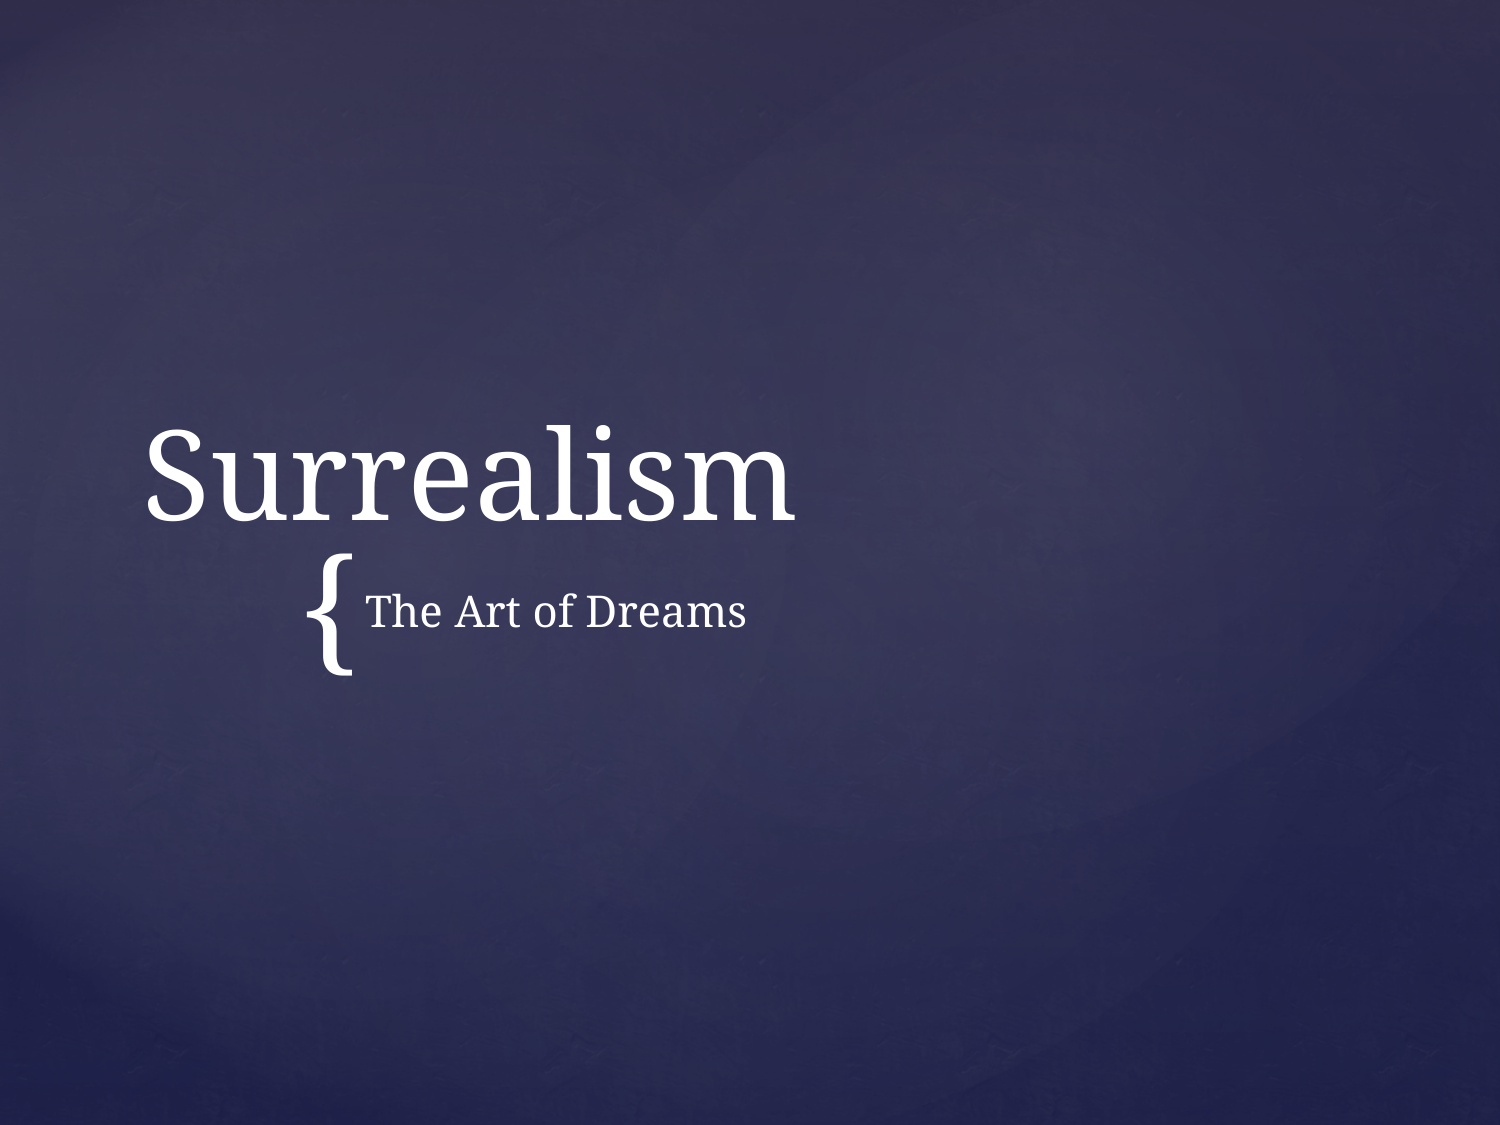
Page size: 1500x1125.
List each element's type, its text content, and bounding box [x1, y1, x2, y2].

title Surrealism [127, 200, 1365, 554]
subtitle The Art of Dreams [350, 553, 1363, 667]
